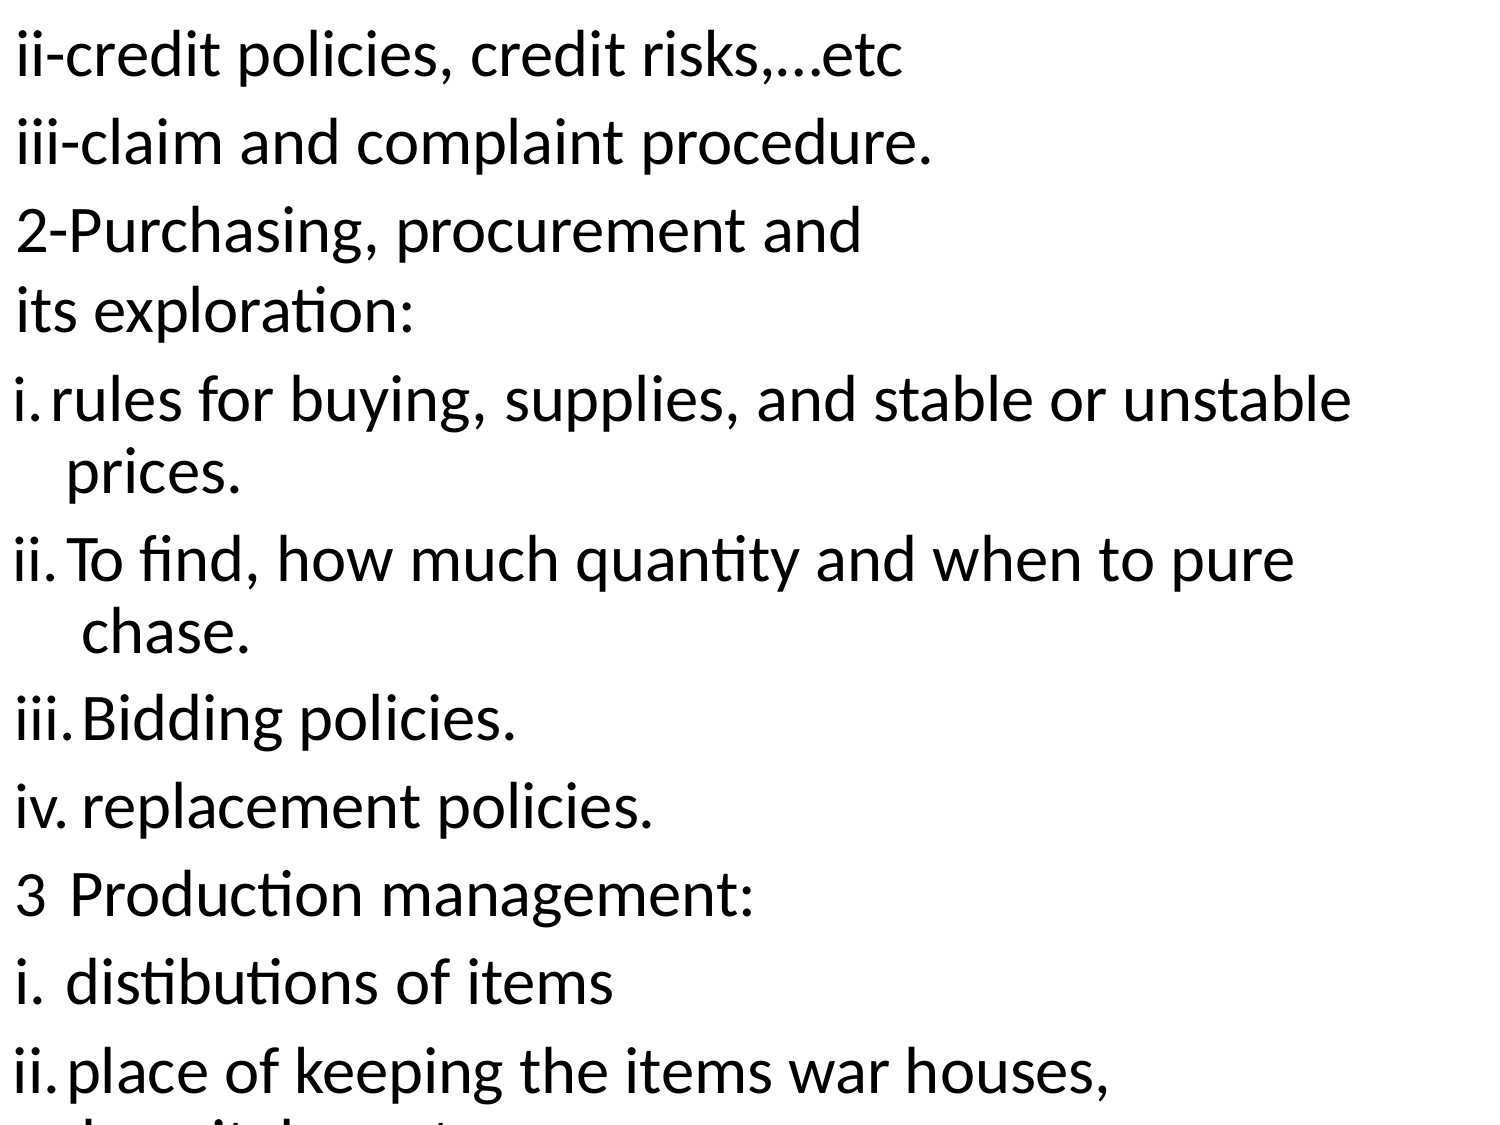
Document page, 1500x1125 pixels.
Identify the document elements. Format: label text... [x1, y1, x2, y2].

text_box ii-credit policies, credit risks,…etc iii-claim and complaint procedure. 2-Purchasing, procurement and its exploration: rules for buying, supplies, and stable or unstable prices. To find, how much quantity and when to pure chase. Bidding policies. replacement policies. Production management: distibutions of items place of keeping the items war houses, hospitals,….etc [12, 0, 1362, 1125]
